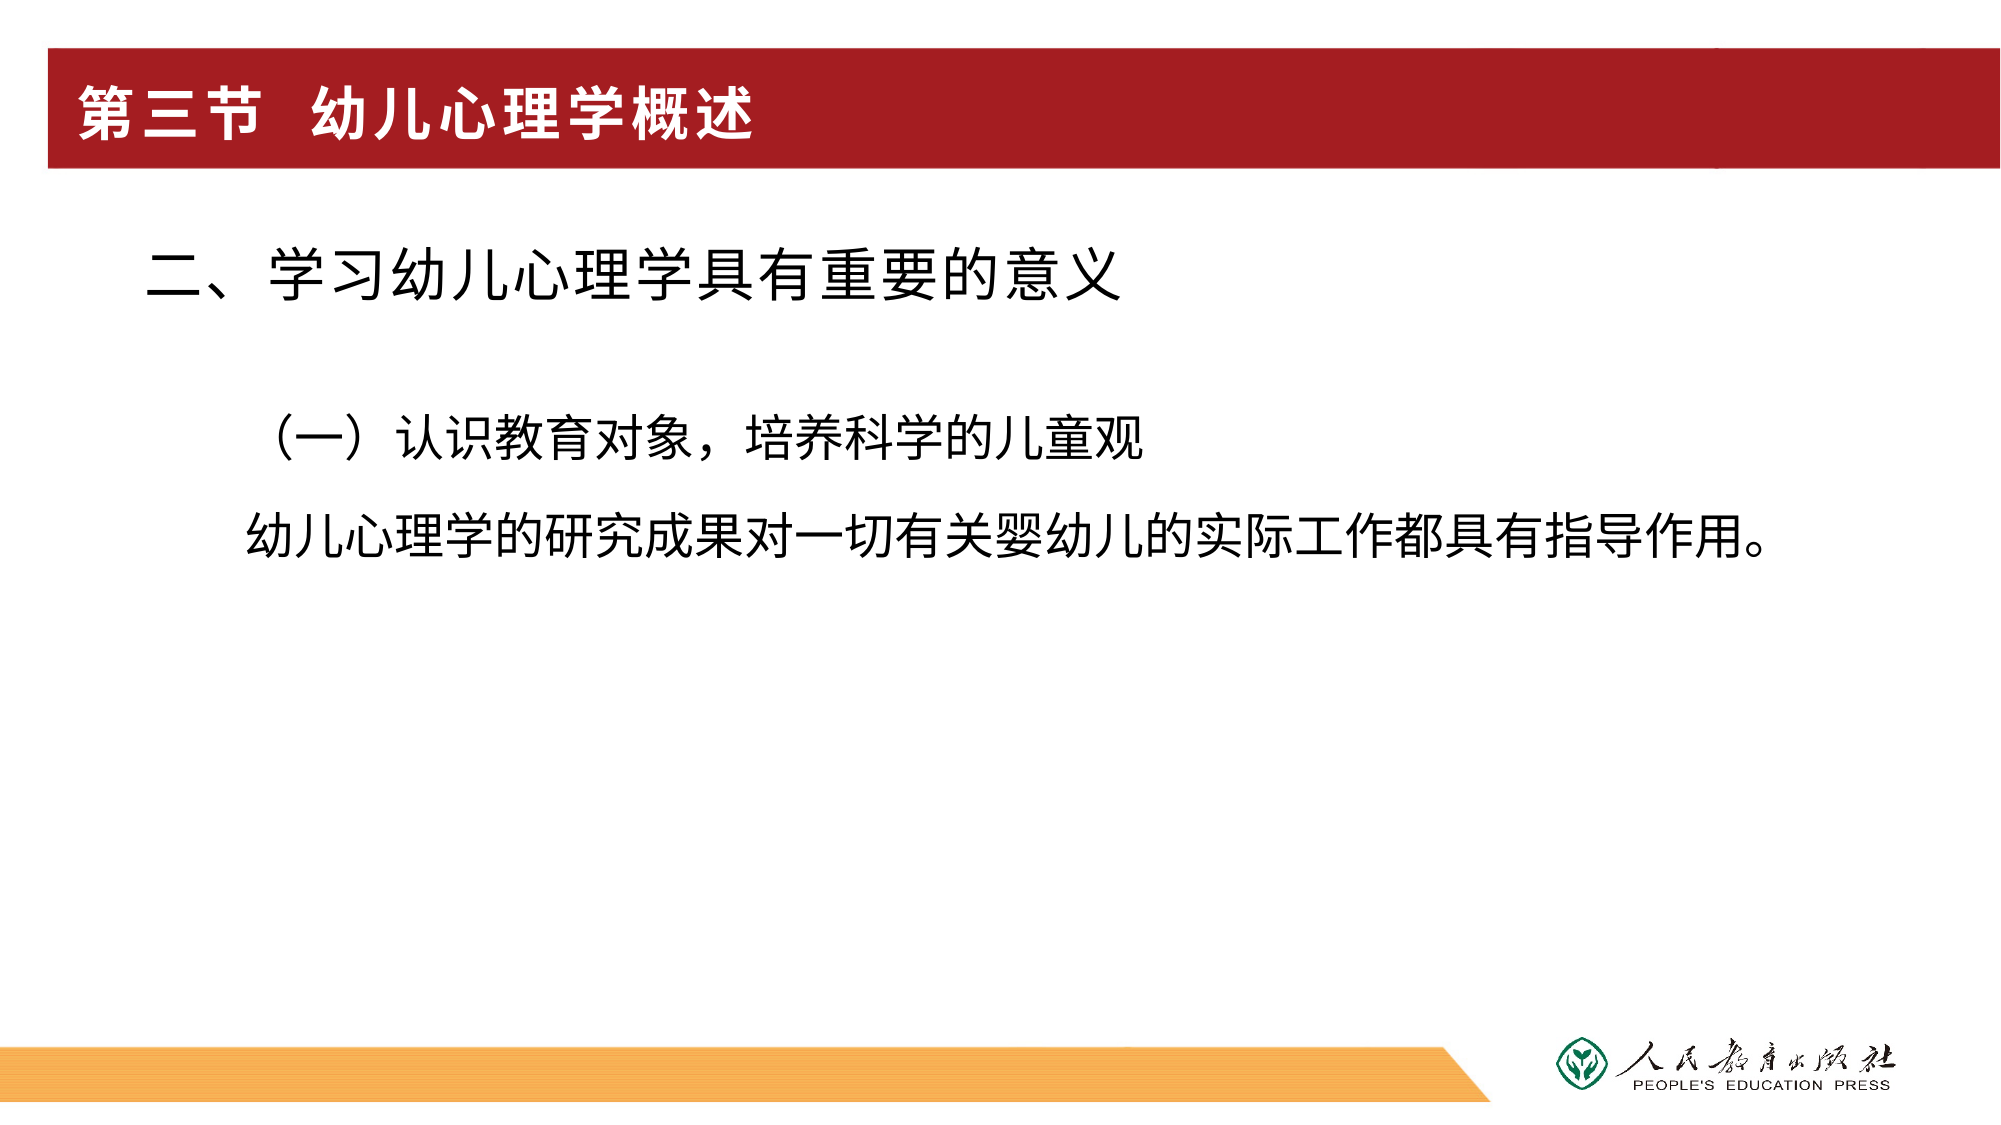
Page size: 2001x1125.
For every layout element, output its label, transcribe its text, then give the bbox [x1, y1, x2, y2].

list （一）认识教育对象，培养科学的儿童观 幼儿心理学的研究成果对一切有关婴幼儿的实际工作都具有指导作用。 [129, 380, 1828, 1017]
title 第三节 幼儿心理学概述 [62, 57, 1788, 167]
list 二、学习幼儿心理学具有重要的意义 [129, 209, 1828, 338]
picture [0, 0, 2001, 1125]
